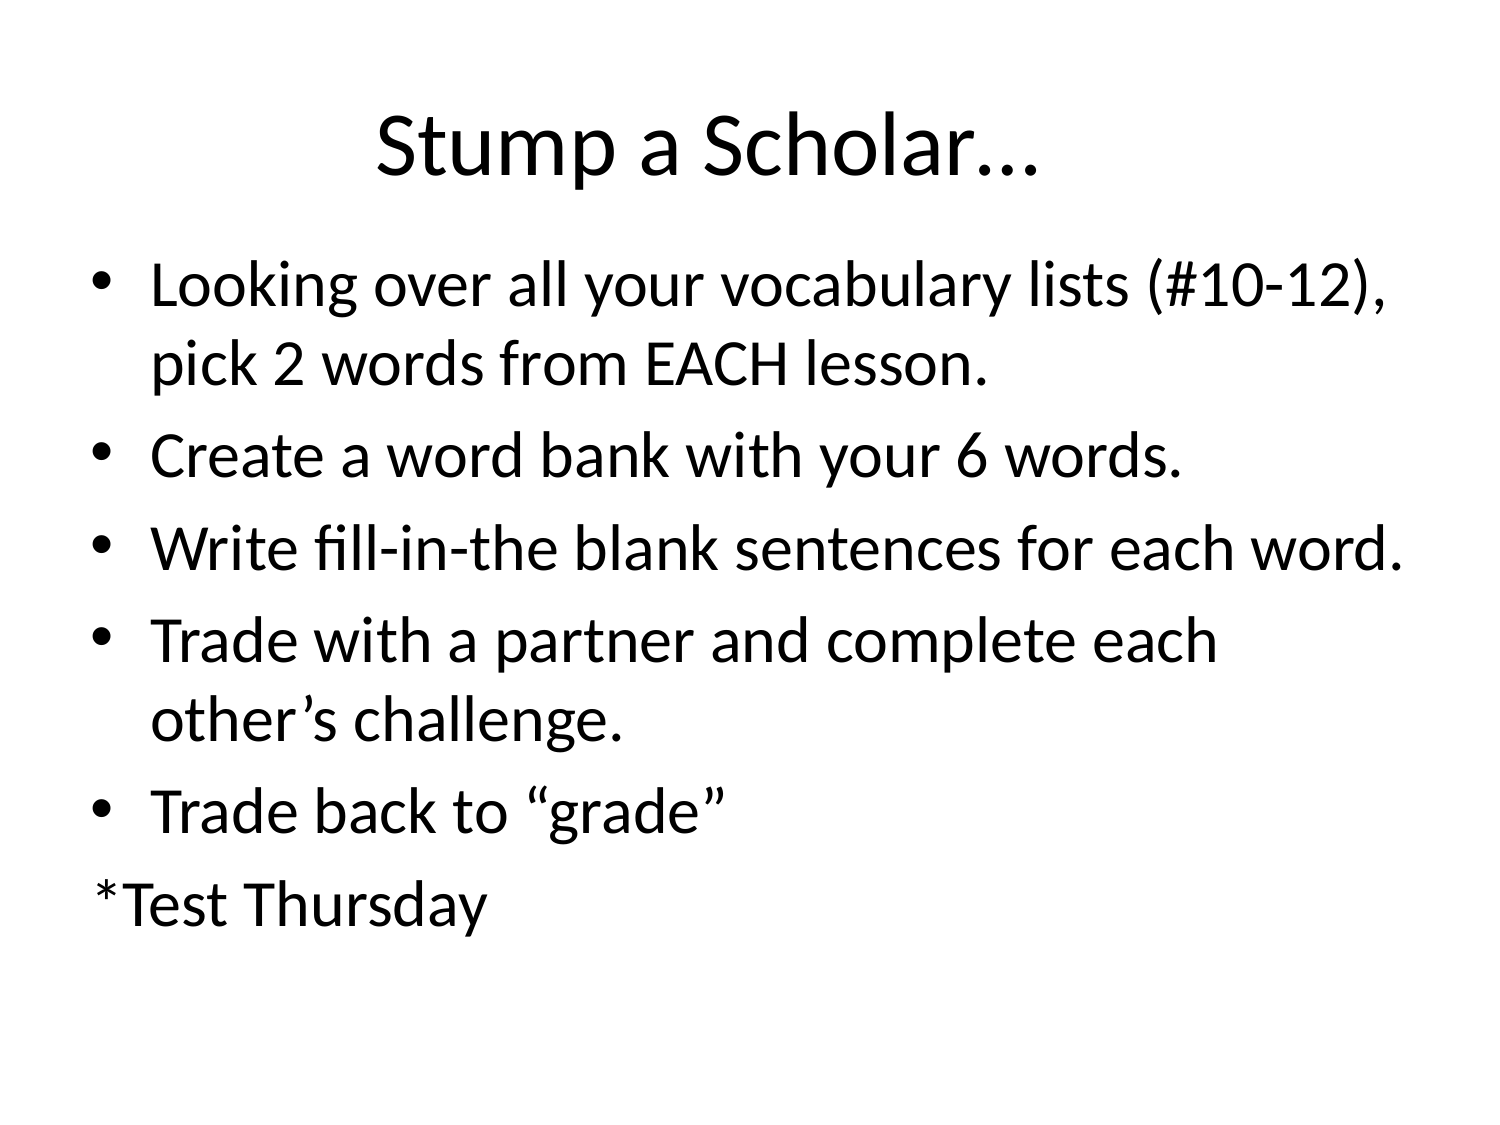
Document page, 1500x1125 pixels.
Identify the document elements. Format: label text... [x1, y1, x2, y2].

list Looking over all your vocabulary lists (#10-12), pick 2 words from EACH lesson. Create a word bank with your 6 words. Write fill-in-the blank sentences for each word. Trade with a partner and complete each other’s challenge. Trade back to “grade” *Test Thursday [75, 232, 1425, 975]
title Stump a Scholar… [75, 45, 1425, 232]
